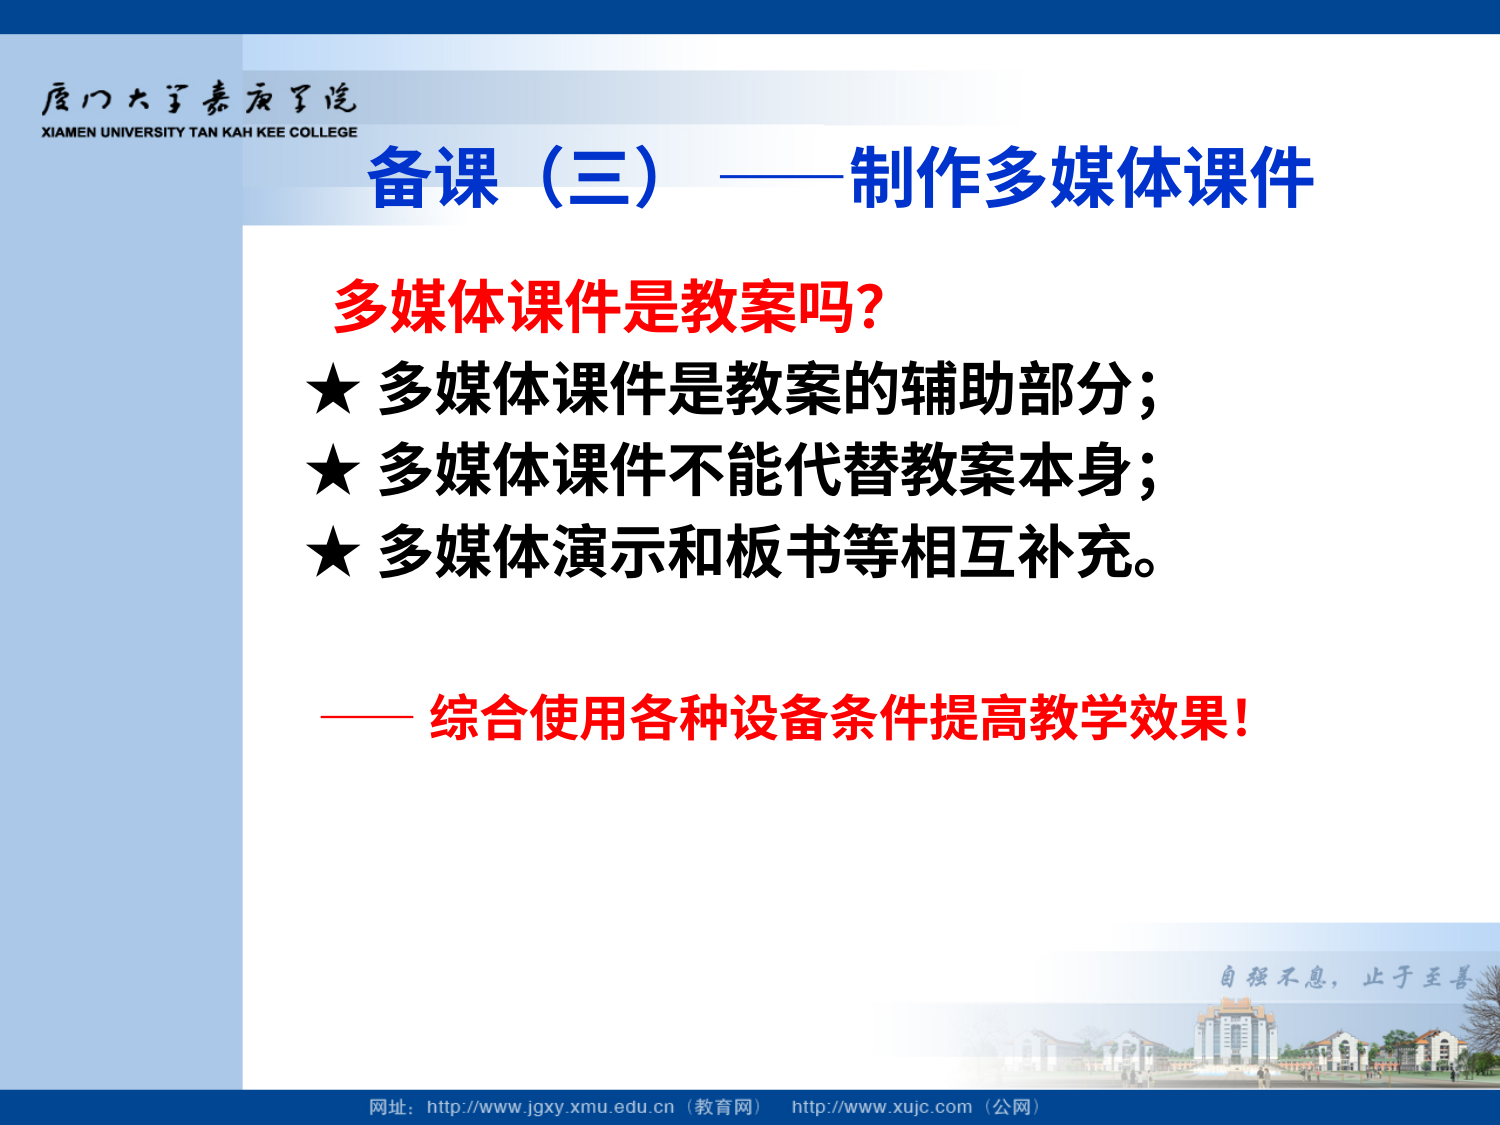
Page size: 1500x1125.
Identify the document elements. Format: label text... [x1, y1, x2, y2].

picture [0, 0, 1500, 1125]
list 多媒体课件是教案吗？ ★多媒体课件是教案的辅助部分； ★多媒体课件不能代替教案本身； ★多媒体演示和板书等相互补充。 ——综合使用各种设备条件提高教学效果！ [289, 262, 1466, 774]
title 备课（三） ——制作多媒体课件 [351, 116, 1395, 236]
